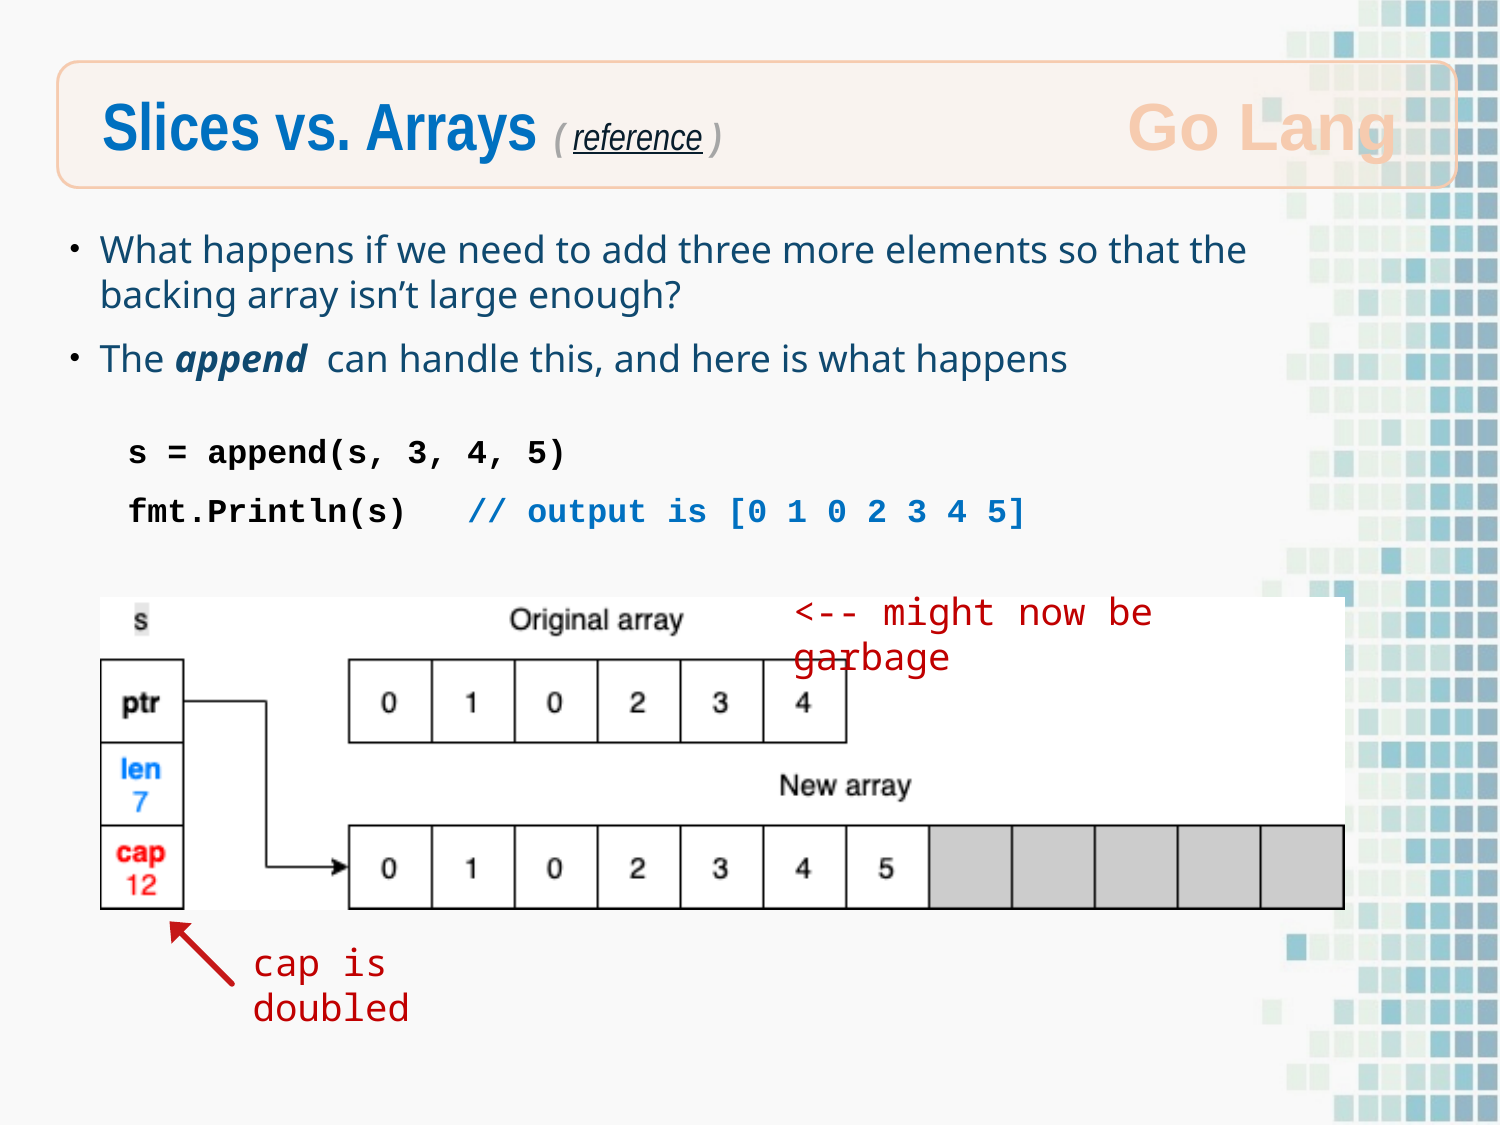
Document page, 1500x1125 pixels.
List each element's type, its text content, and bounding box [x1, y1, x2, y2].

text_box [65, 853, 1428, 979]
text_box What happens if we need to add three more elements so that the backing array isn’t large enough? The append can handle this, and here is what happens [54, 212, 1387, 394]
text_box s = append(s, 3, 4, 5) fmt.Println(s) // output is [0 1 0 2 3 4 5] [112, 410, 1401, 549]
picture [0, 0, 1500, 1125]
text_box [169, 921, 576, 1035]
